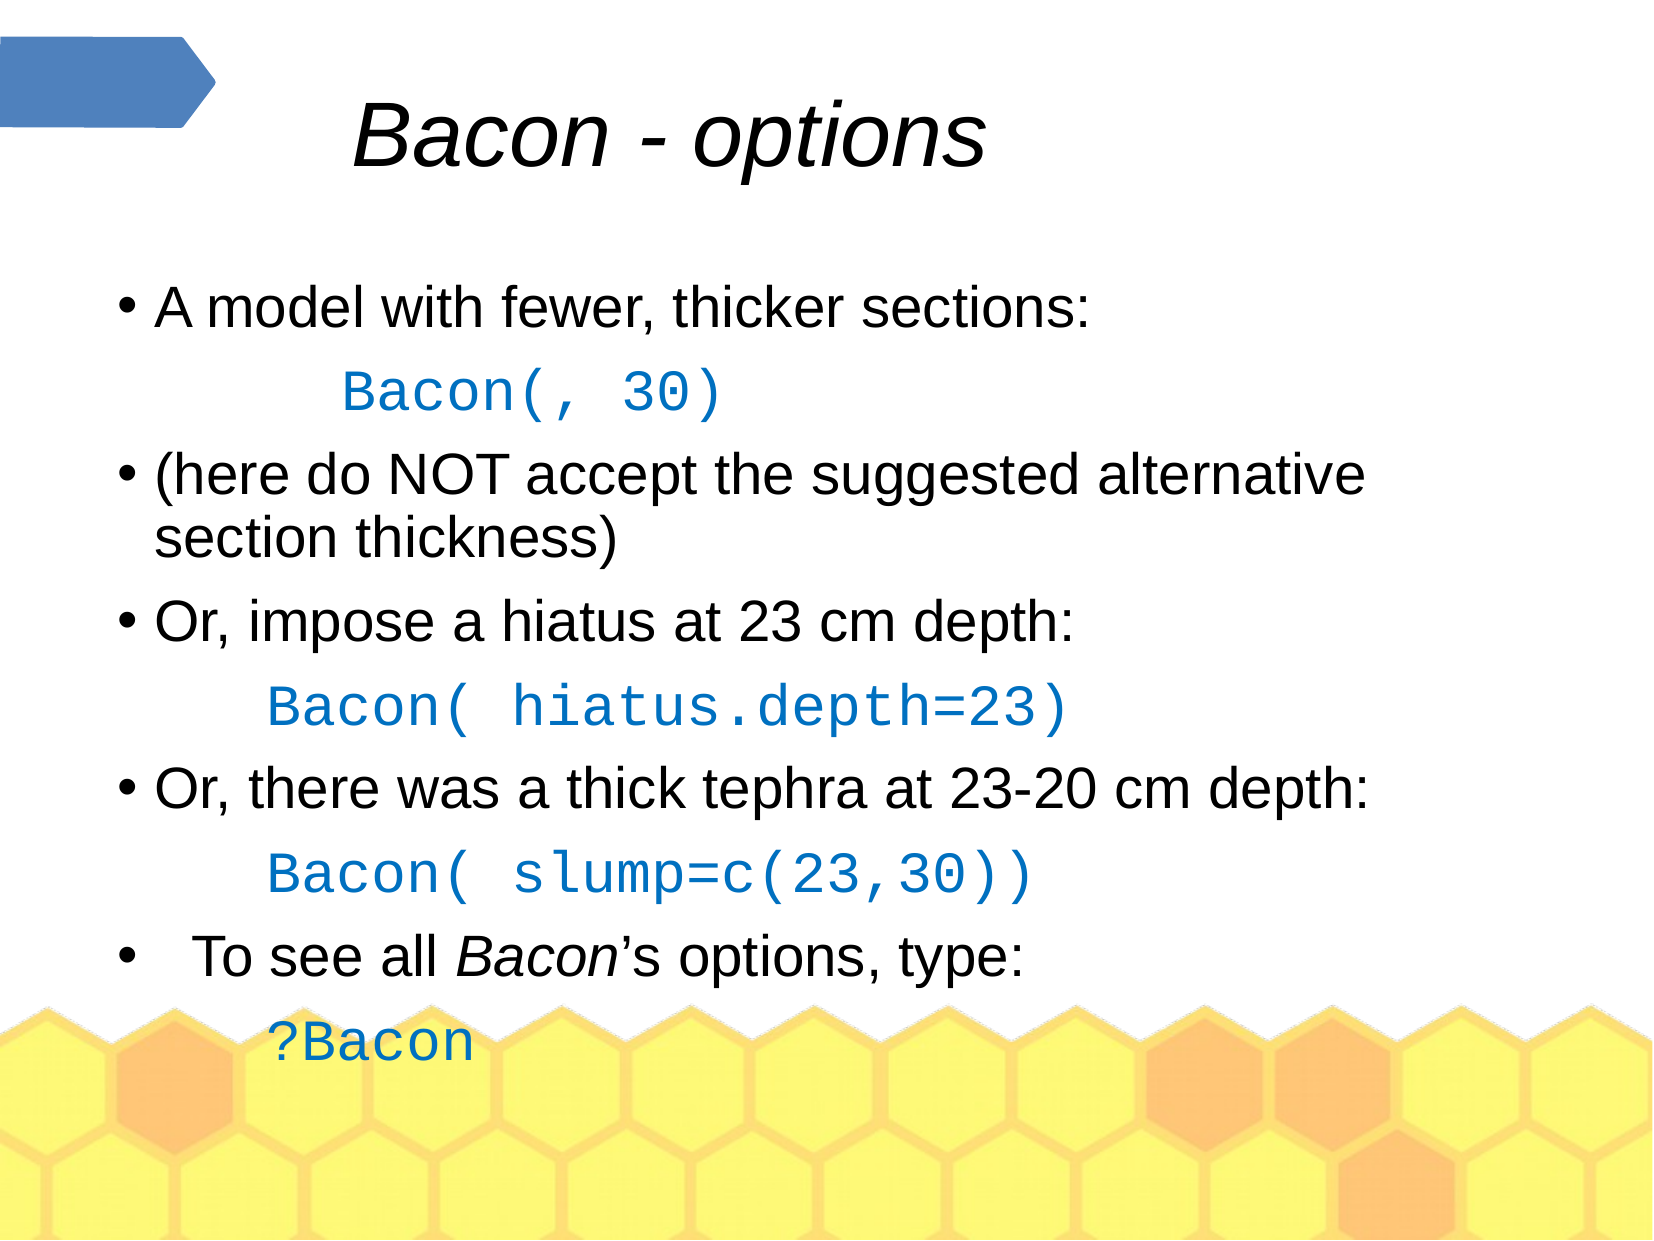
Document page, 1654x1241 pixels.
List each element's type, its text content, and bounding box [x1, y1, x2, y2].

text_box A model with fewer, thicker sections: Bacon(, 30) (here do NOT accept the suggested alternative section thickness) Or, impose a hiatus at 23 cm depth: Bacon( hiatus.depth=23) Or, there was a thick tephra at 23-20 cm depth: Bacon( slump=c(23,30)) To see all Bacon’s options, type: ?Bacon [116, 276, 1560, 960]
text_box Bacon - options [351, 21, 1560, 253]
picture [0, 1001, 1653, 1240]
